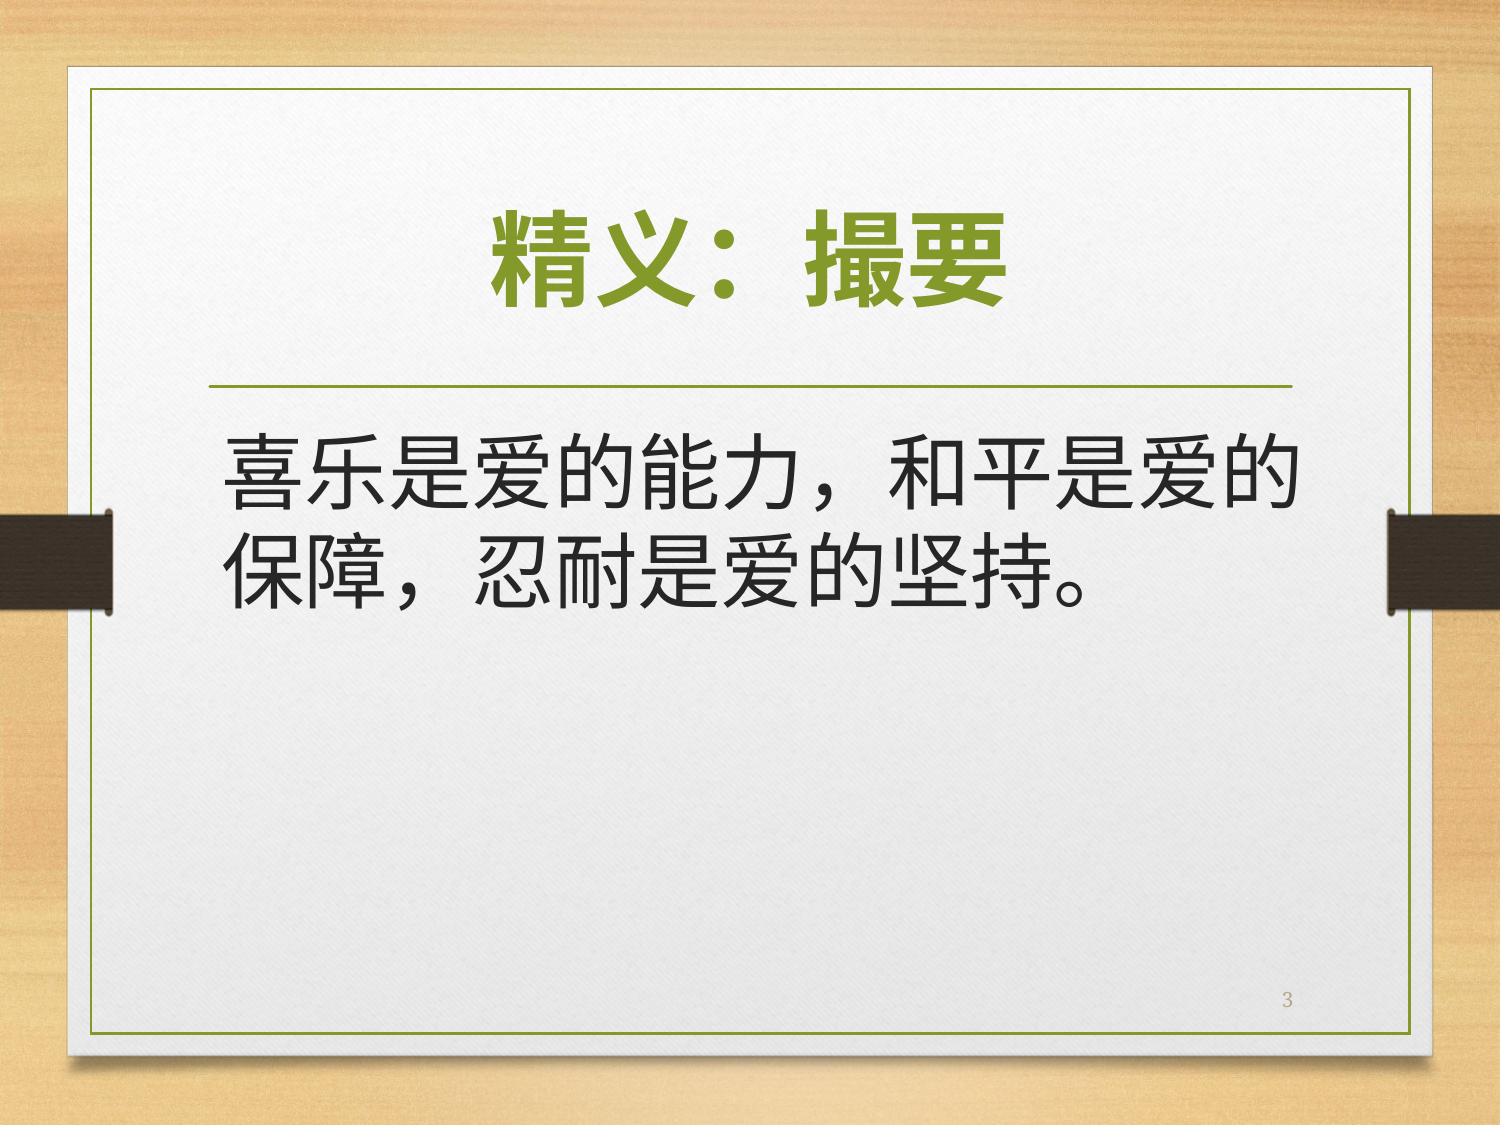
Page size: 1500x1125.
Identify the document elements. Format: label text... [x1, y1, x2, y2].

slide_number 3 [1243, 977, 1309, 1024]
title 精义：撮要 [193, 150, 1309, 365]
list 喜乐是爱的能力，和平是爱的保障，忍耐是爱的坚持。 [206, 412, 1322, 978]
picture [0, 0, 1500, 1125]
